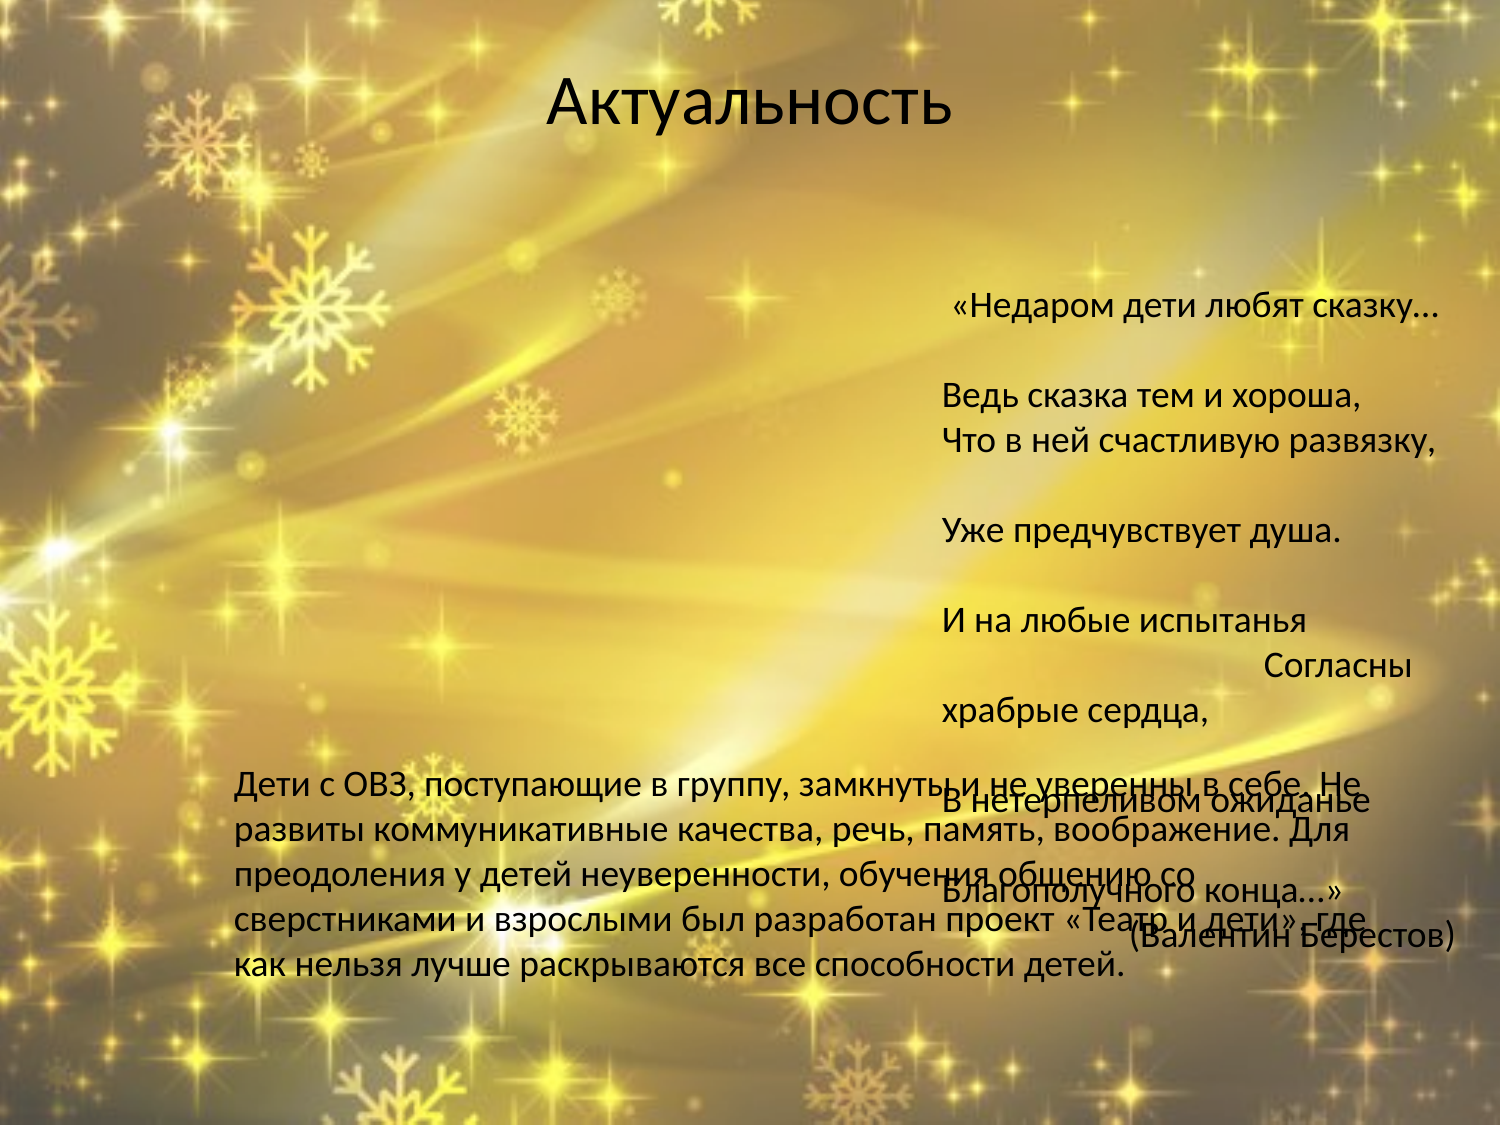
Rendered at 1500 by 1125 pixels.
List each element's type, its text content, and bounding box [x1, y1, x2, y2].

title Актуальность [75, 45, 1425, 233]
text_box Дети с ОВЗ, поступающие в группу, замкнуты и не уверенны в себе. Не развиты коммуникативные качества, речь, память, воображение. Для преодоления у детей неуверенности, обучения общению со сверстниками и взрослыми был разработан проект «Театр и дети», где как нельзя лучше раскрываются все способности детей. [219, 751, 1401, 992]
text_box «Недаром дети любят сказку… Ведь сказка тем и хороша, Что в ней счастливую развязку, Уже предчувствует душа. И на любые испытанья Согласны храбрые сердца, В нетерпеливом ожиданье Благополучного конца…» (Валентин Берестов) [927, 272, 1483, 963]
